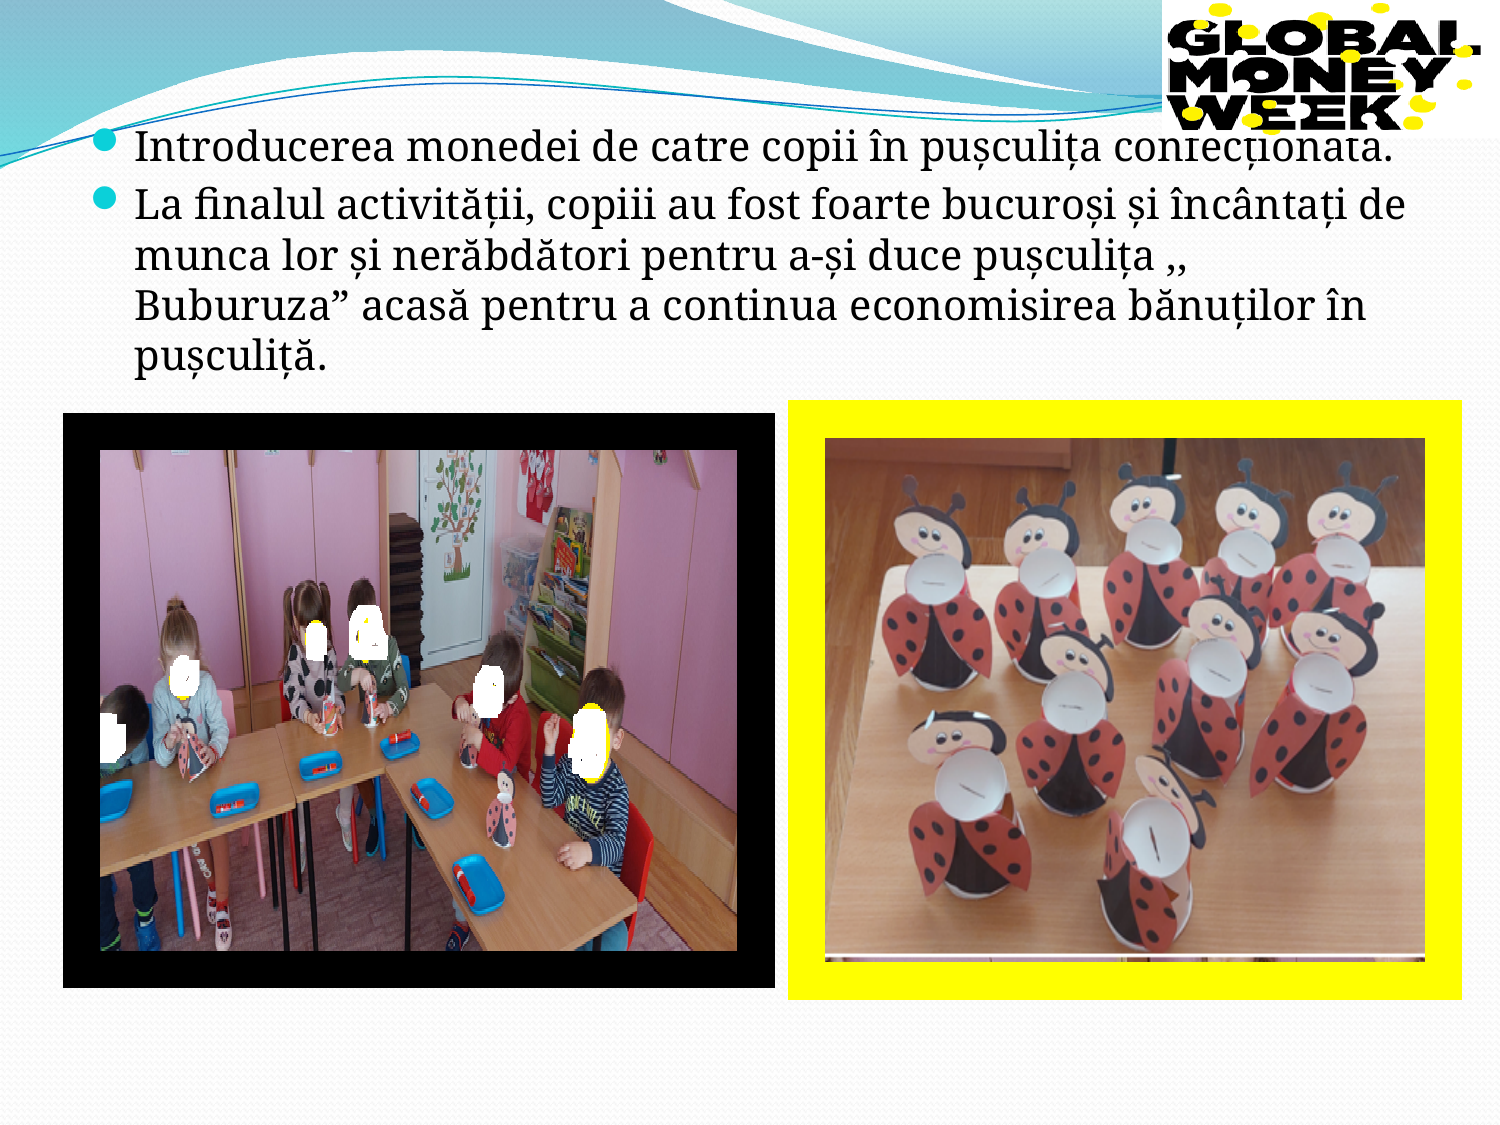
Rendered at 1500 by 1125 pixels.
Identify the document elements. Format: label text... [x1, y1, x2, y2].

picture [1162, 0, 1500, 138]
list Introducerea monedei de catre copii în pușculița confecționată. La finalul activității, copiii au fost foarte bucuroși și încântați de munca lor și nerăbdători pentru a-și duce pușculița ,, Buburuza” acasă pentru a continua economisirea bănuților în pușculiță. [75, 112, 1425, 1038]
picture [99, 449, 738, 952]
picture [824, 437, 1426, 963]
